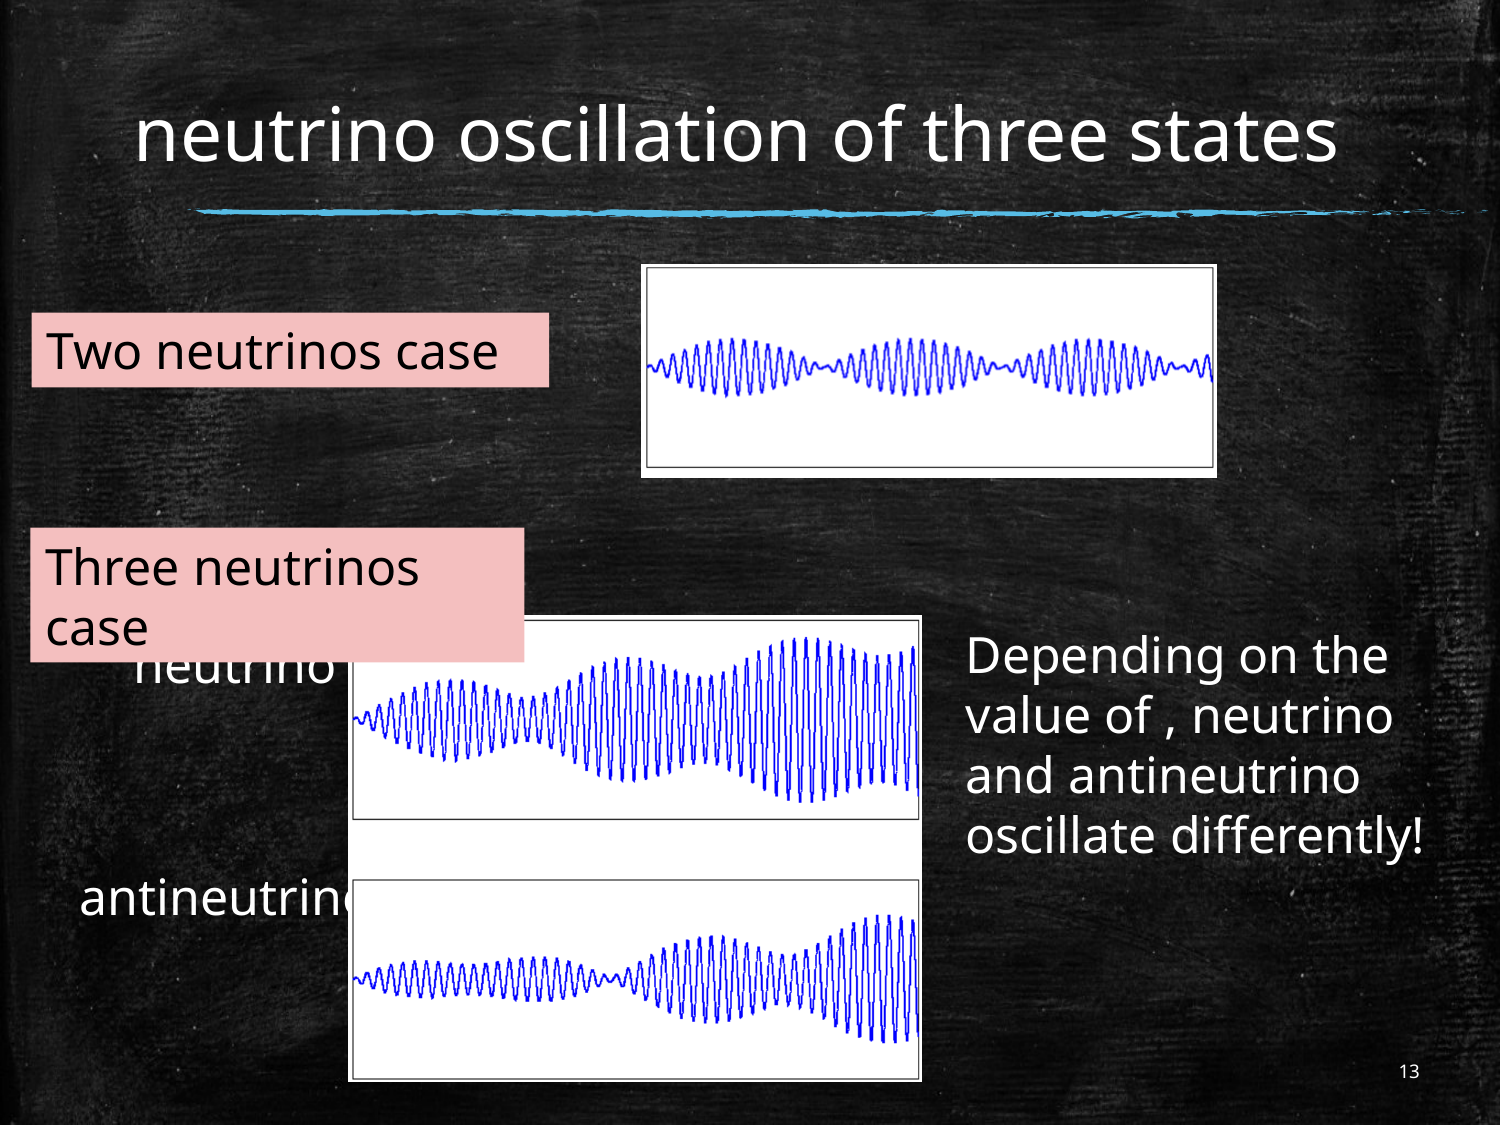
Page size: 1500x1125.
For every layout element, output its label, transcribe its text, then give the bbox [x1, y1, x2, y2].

text_box antineutrino [64, 858, 348, 933]
text_box Three neutrinos case [30, 527, 525, 663]
title neutrino oscillation of three states [118, 66, 1465, 186]
picture [348, 615, 922, 1082]
picture [641, 264, 1217, 478]
text_box Two neutrinos case [31, 312, 550, 388]
text_box neutrino [118, 663, 348, 701]
slide_number 13 [1294, 1050, 1436, 1096]
